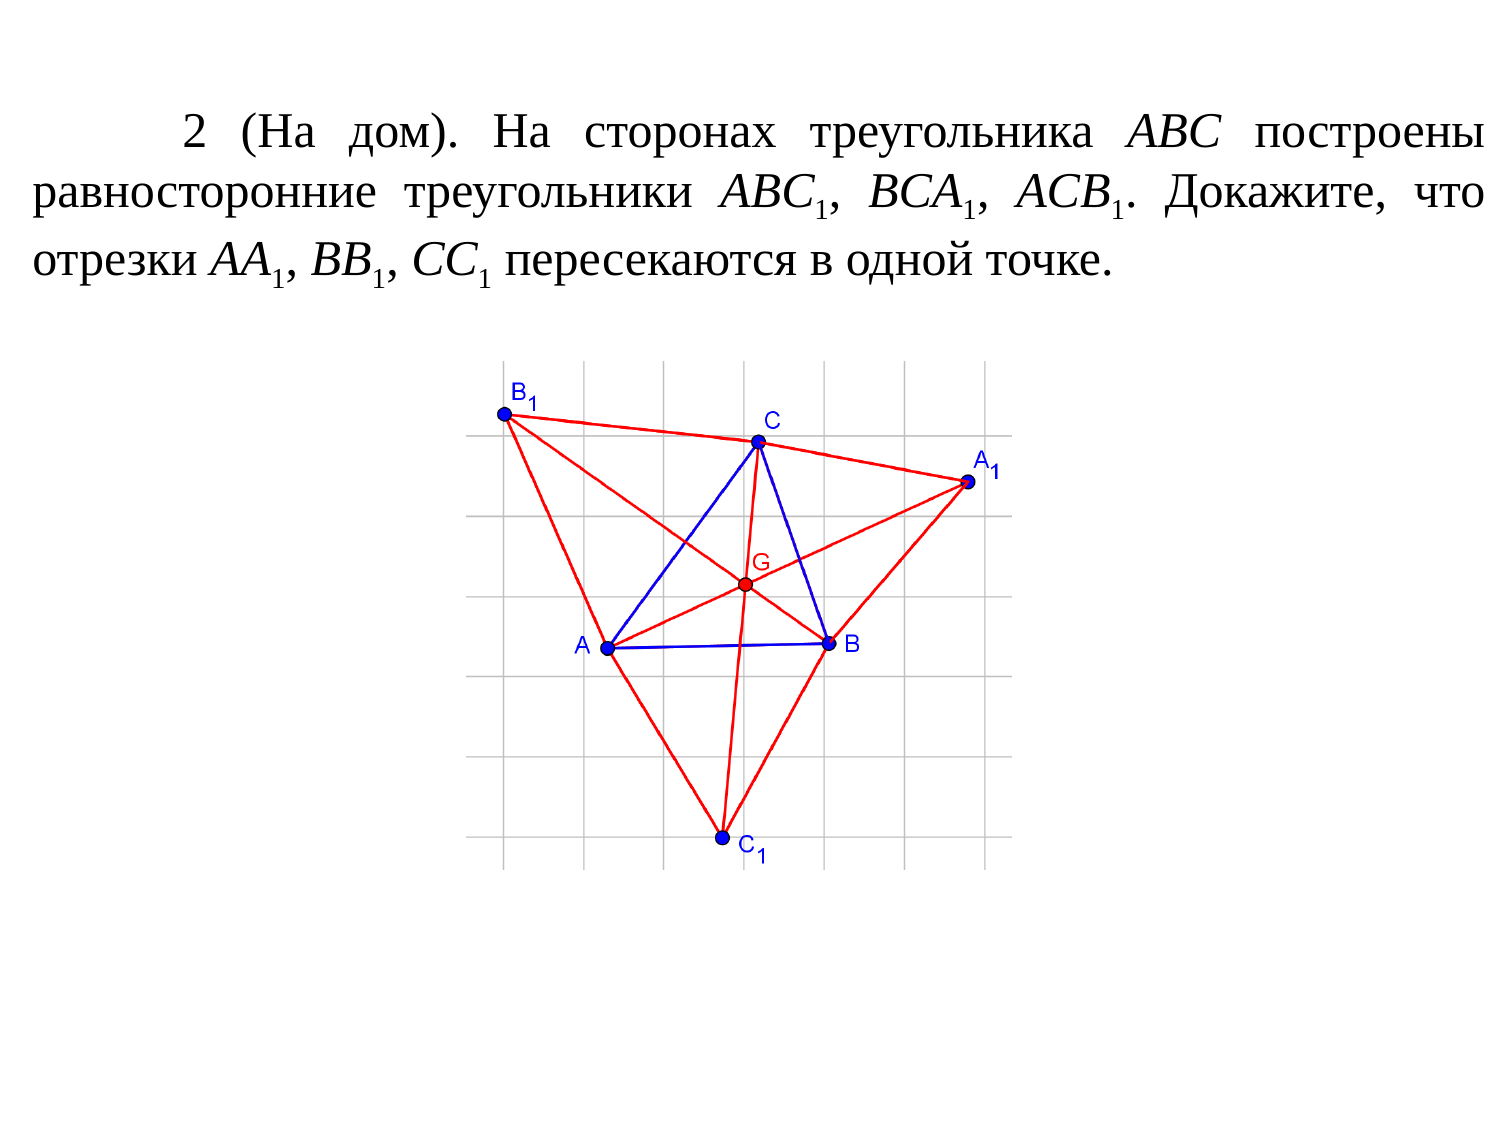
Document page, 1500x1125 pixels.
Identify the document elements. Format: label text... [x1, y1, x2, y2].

text_box 2 (На дом). На сторонах треугольника ABC построены равносторонние треугольники ABC1, BCA1, ACB1. Докажите, что отрезки AA1, BB1, CC1 пересекаются в одной точке. [17, 89, 1500, 302]
picture [466, 361, 1012, 870]
